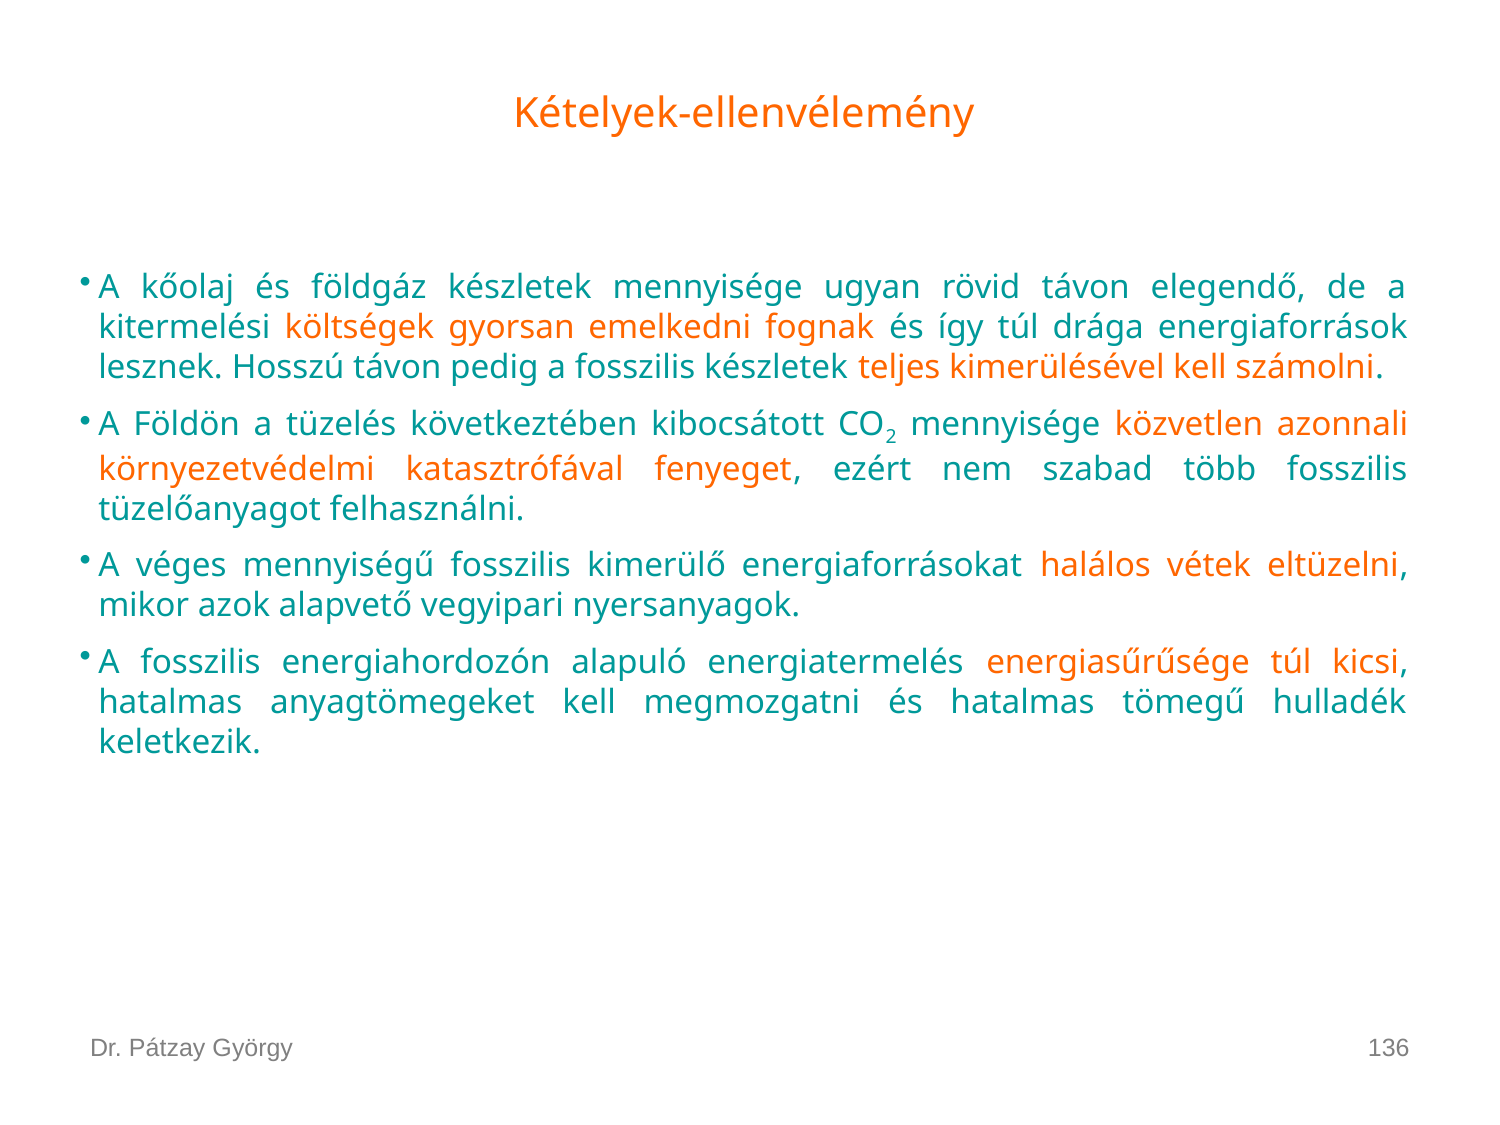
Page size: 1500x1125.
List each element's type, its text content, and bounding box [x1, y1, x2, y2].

slide_number 136 [1074, 1024, 1426, 1103]
slide_number Dr. Pátzay György [74, 1024, 426, 1103]
text_box Kételyek-ellenvélemény A kőolaj és földgáz készletek mennyisége ugyan rövid távon elegendő, de a kitermelési költségek gyorsan emelkedni fognak és így túl drága energiaforrások lesznek. Hosszú távon pedig a fosszilis készletek teljes kimerülésével kell számolni. A Földön a tüzelés következtében kibocsátott CO2 mennyisége közvetlen azonnali környezetvédelmi katasztrófával fenyeget, ezért nem szabad több fosszilis tüzelőanyagot felhasználni. A véges mennyiségű fosszilis kimerülő energiaforrásokat halálos vétek eltüzelni, mikor azok alapvető vegyipari nyersanyagok. A fosszilis energiahordozón alapuló energiatermelés energiasűrűsége túl kicsi, hatalmas anyagtömegeket kell megmozgatni és hatalmas tömegű hulladék keletkezik. [64, 78, 1424, 768]
